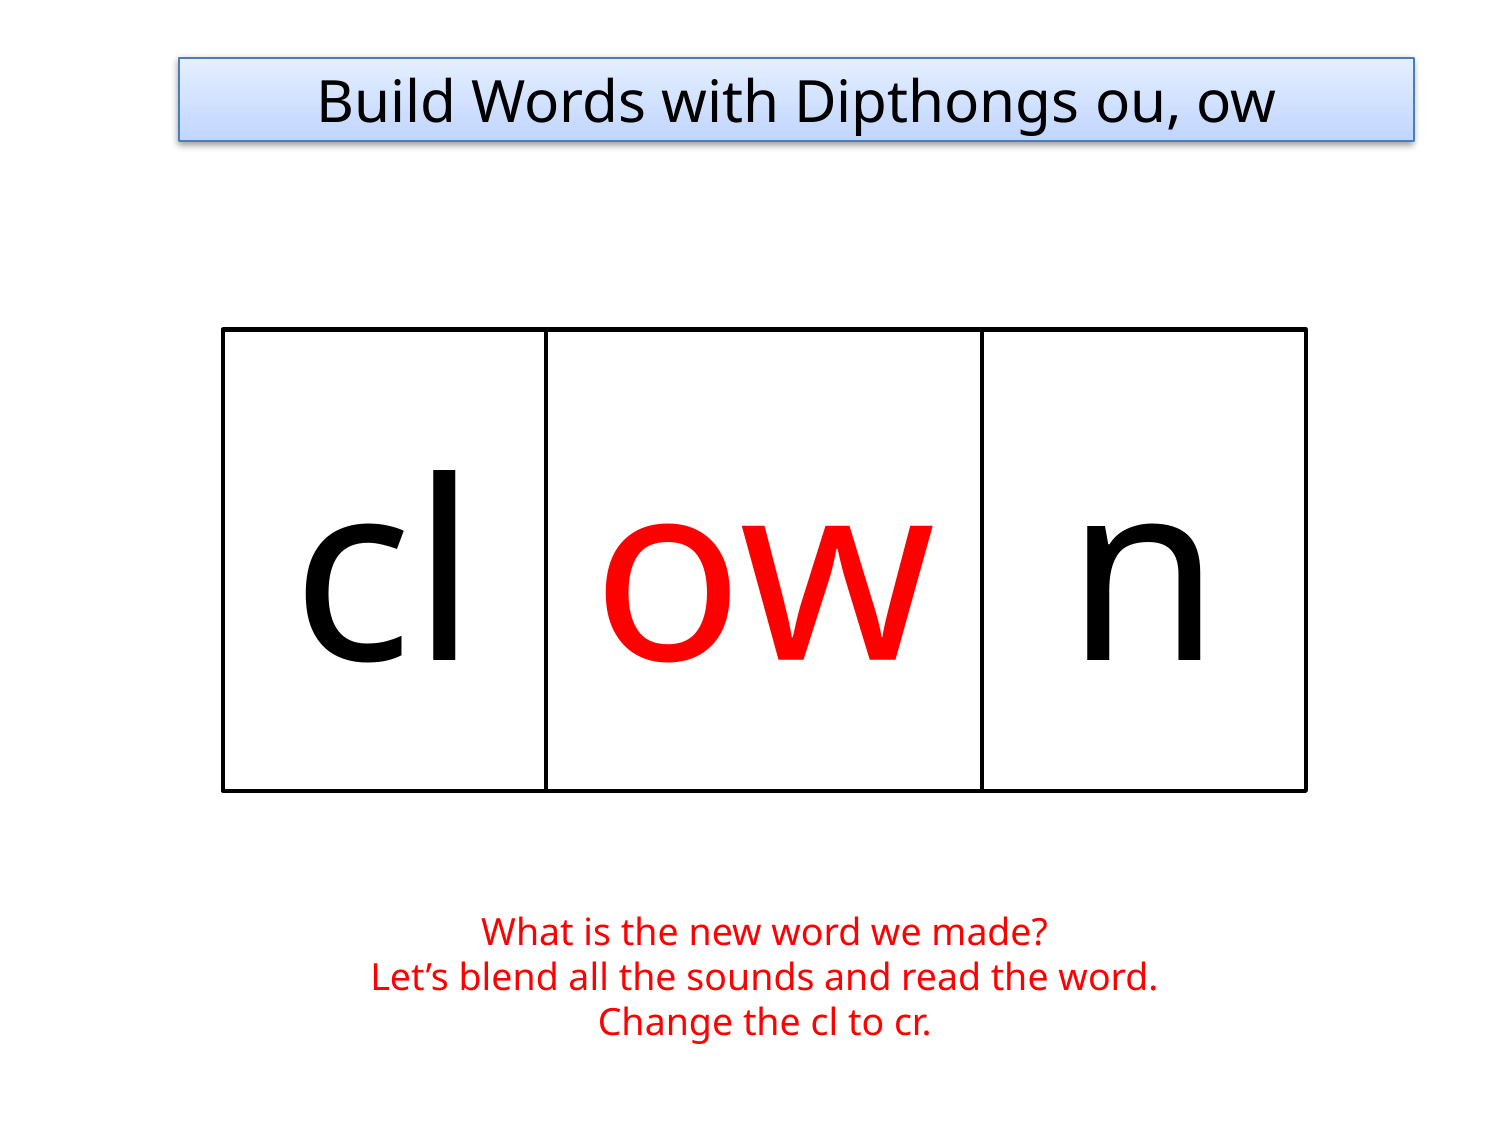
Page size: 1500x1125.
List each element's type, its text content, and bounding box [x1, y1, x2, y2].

text_box ow [544, 327, 981, 793]
text_box cl [221, 327, 544, 793]
text_box What is the new word we made? Let’s blend all the sounds and read the word. Change the cl to cr. [241, 900, 1288, 1051]
text_box n [980, 327, 1308, 793]
text_box Build Words with Dipthongs ou, ow [178, 57, 1415, 142]
